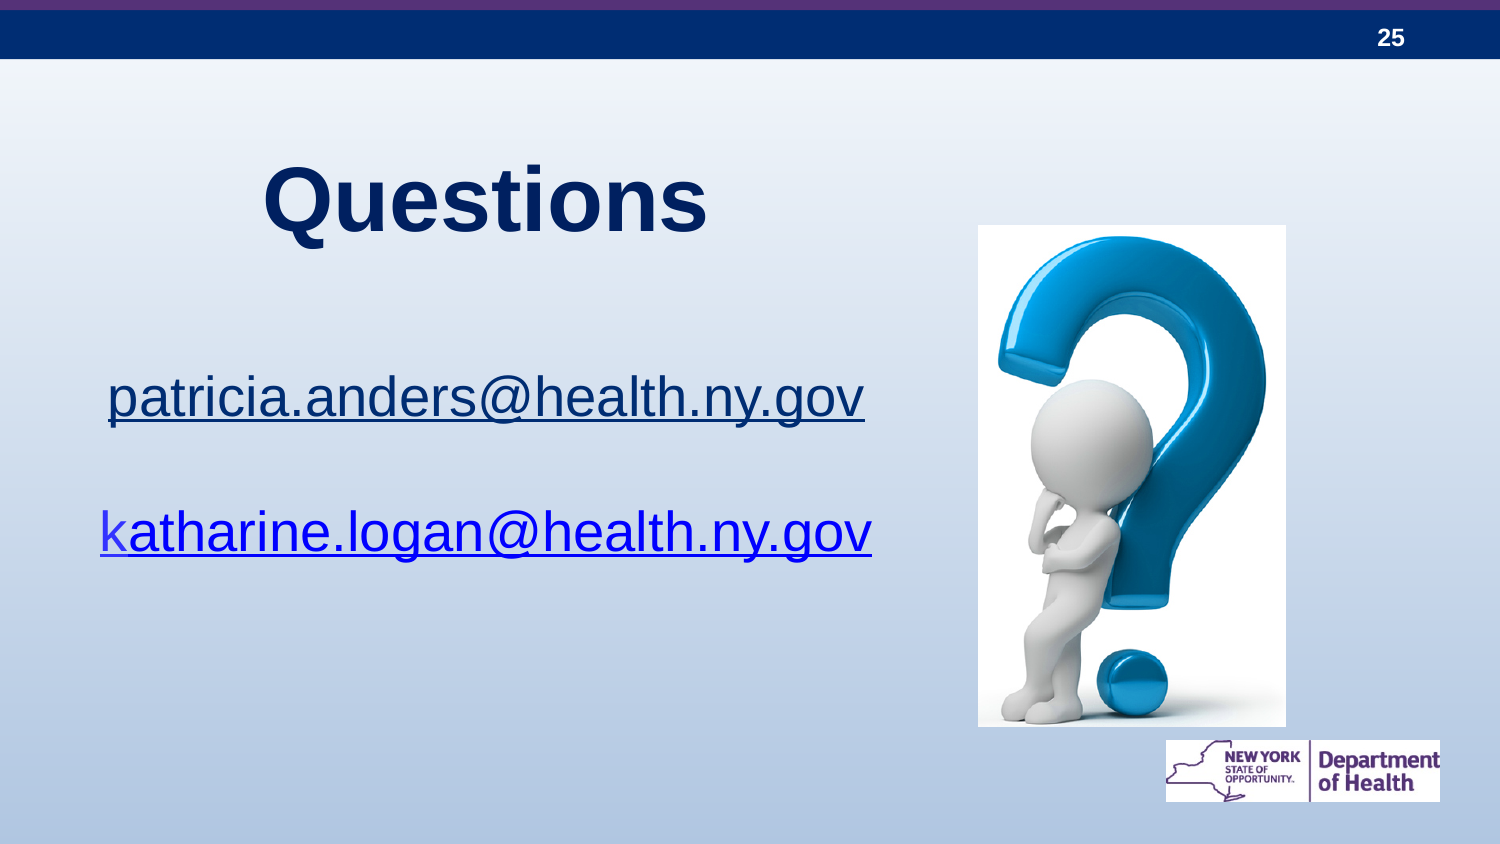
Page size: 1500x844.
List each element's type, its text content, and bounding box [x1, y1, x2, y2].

picture [978, 225, 1287, 727]
title Questions patricia.anders@health.ny.gov katharine.logan@health.ny.gov [75, 33, 898, 736]
picture [1166, 740, 1440, 802]
